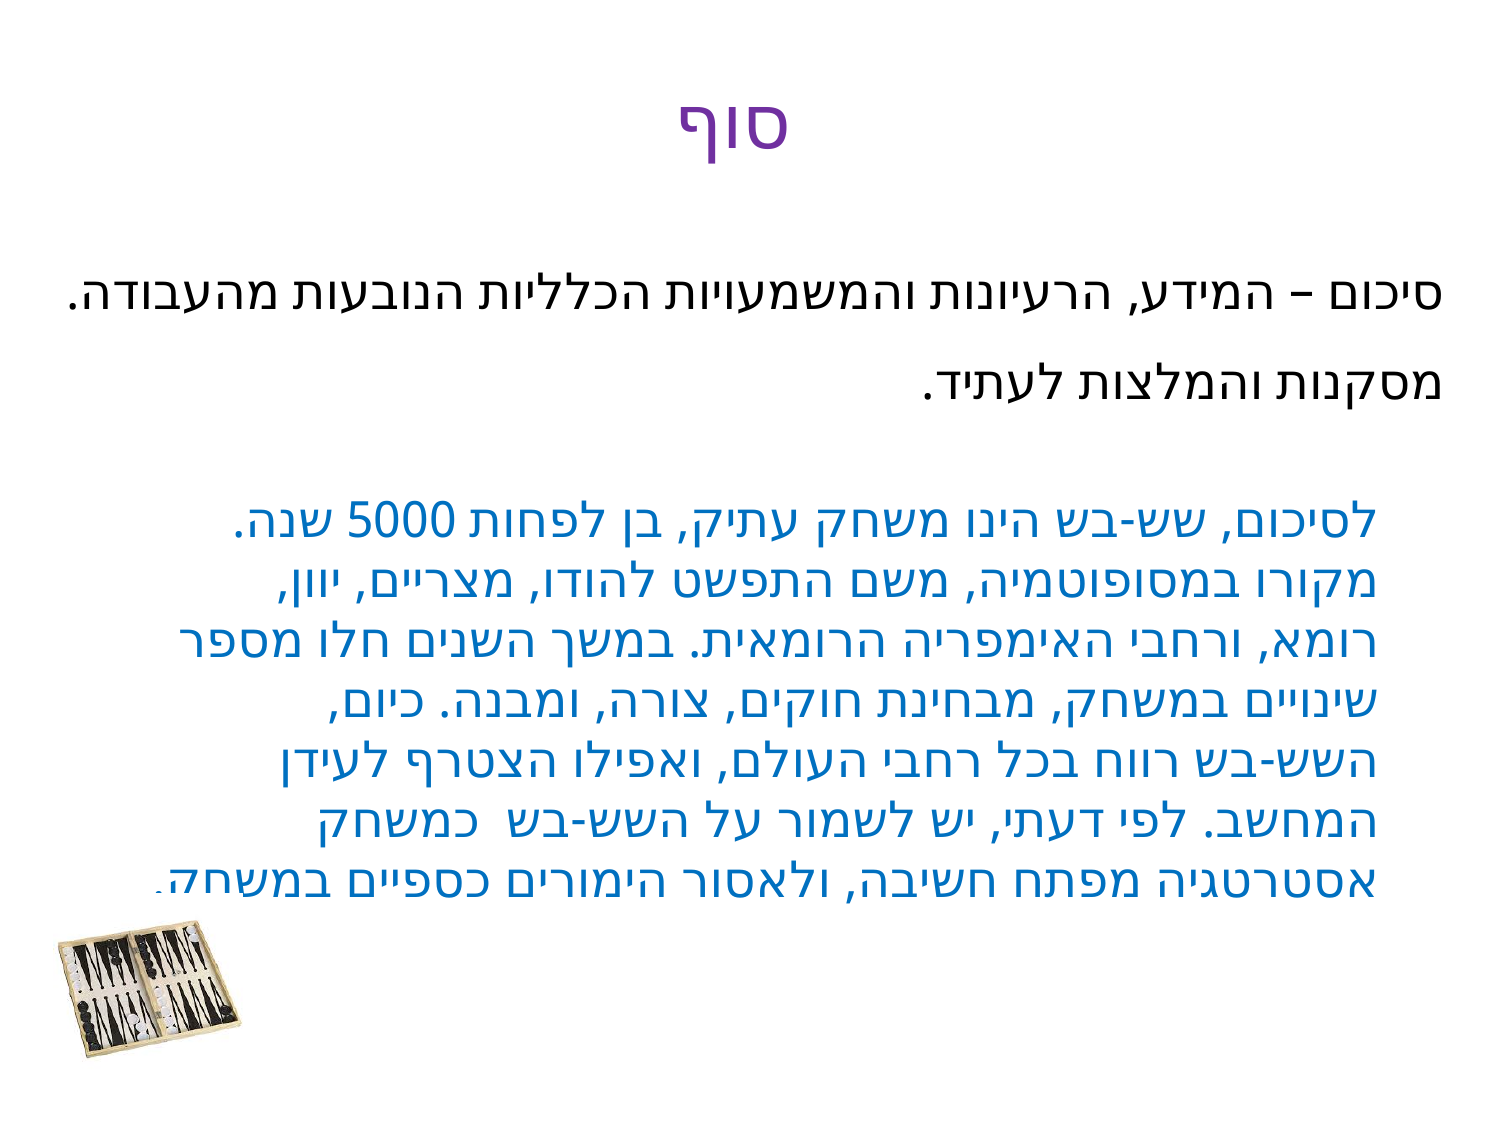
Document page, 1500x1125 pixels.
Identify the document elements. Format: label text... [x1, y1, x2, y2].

picture [52, 892, 243, 1083]
text_box סוף [171, 66, 1295, 172]
text_box סיכום – המידע, הרעיונות והמשמעויות הכלליות הנובעות מהעבודה. מסקנות והמלצות לעתיד. [29, 222, 1460, 417]
text_box לסיכום, שש-בש הינו משחק עתיק, בן לפחות 5000 שנה. מקורו במסופוטמיה, משם התפשט להודו, מצריים, יוון, רומא, ורחבי האימפריה הרומאית. במשך השנים חלו מספר שינויים במשחק, מבחינת חוקים, צורה, ומבנה. כיום, השש-בש רווח בכל רחבי העולם, ואפילו הצטרף לעידן המחשב. לפי דעתי, יש לשמור על השש-בש כמשחק אסטרטגיה מפתח חשיבה, ולאסור הימורים כספיים במשחק. [135, 479, 1395, 915]
